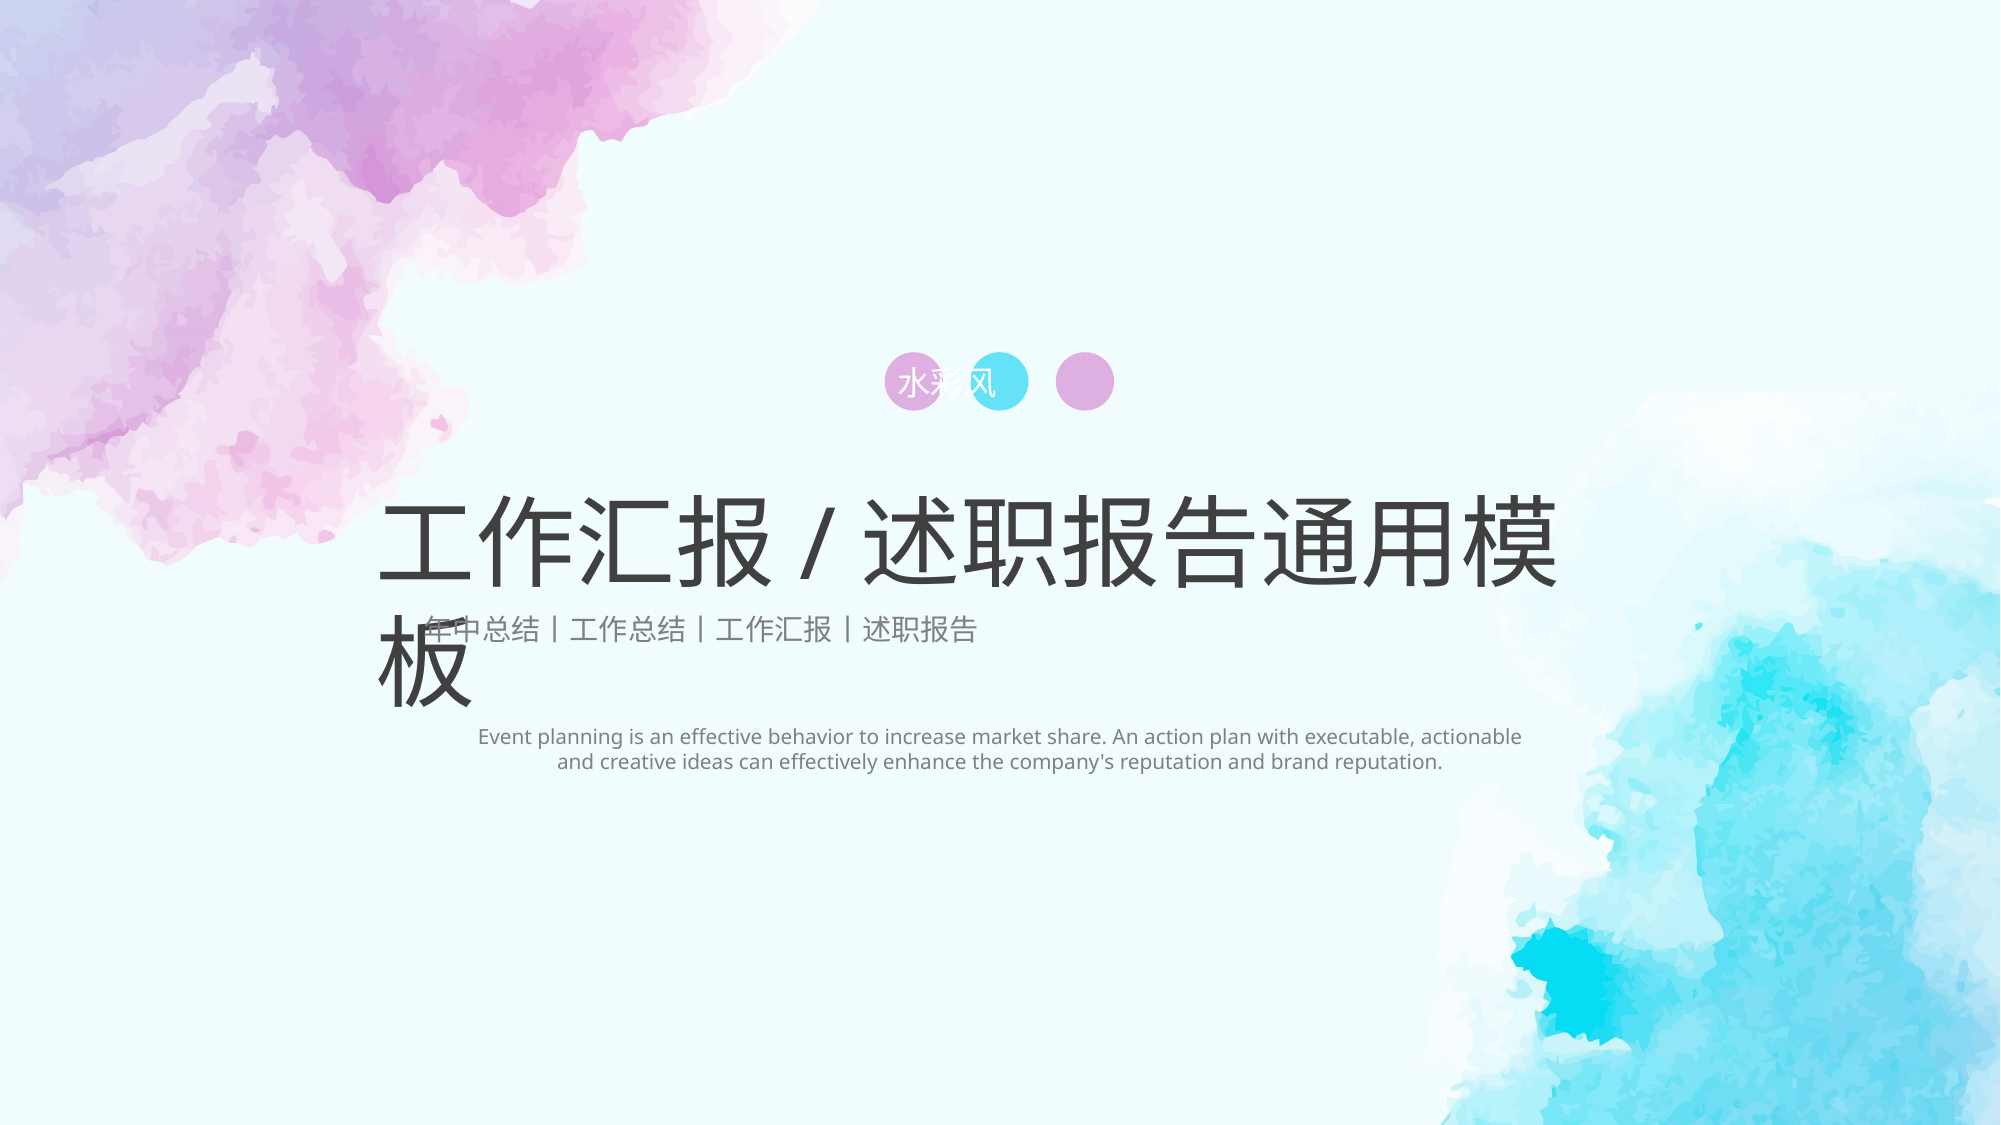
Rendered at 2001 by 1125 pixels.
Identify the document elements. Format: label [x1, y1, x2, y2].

text_box [882, 352, 1118, 411]
text_box [0, 0, 2000, 1125]
